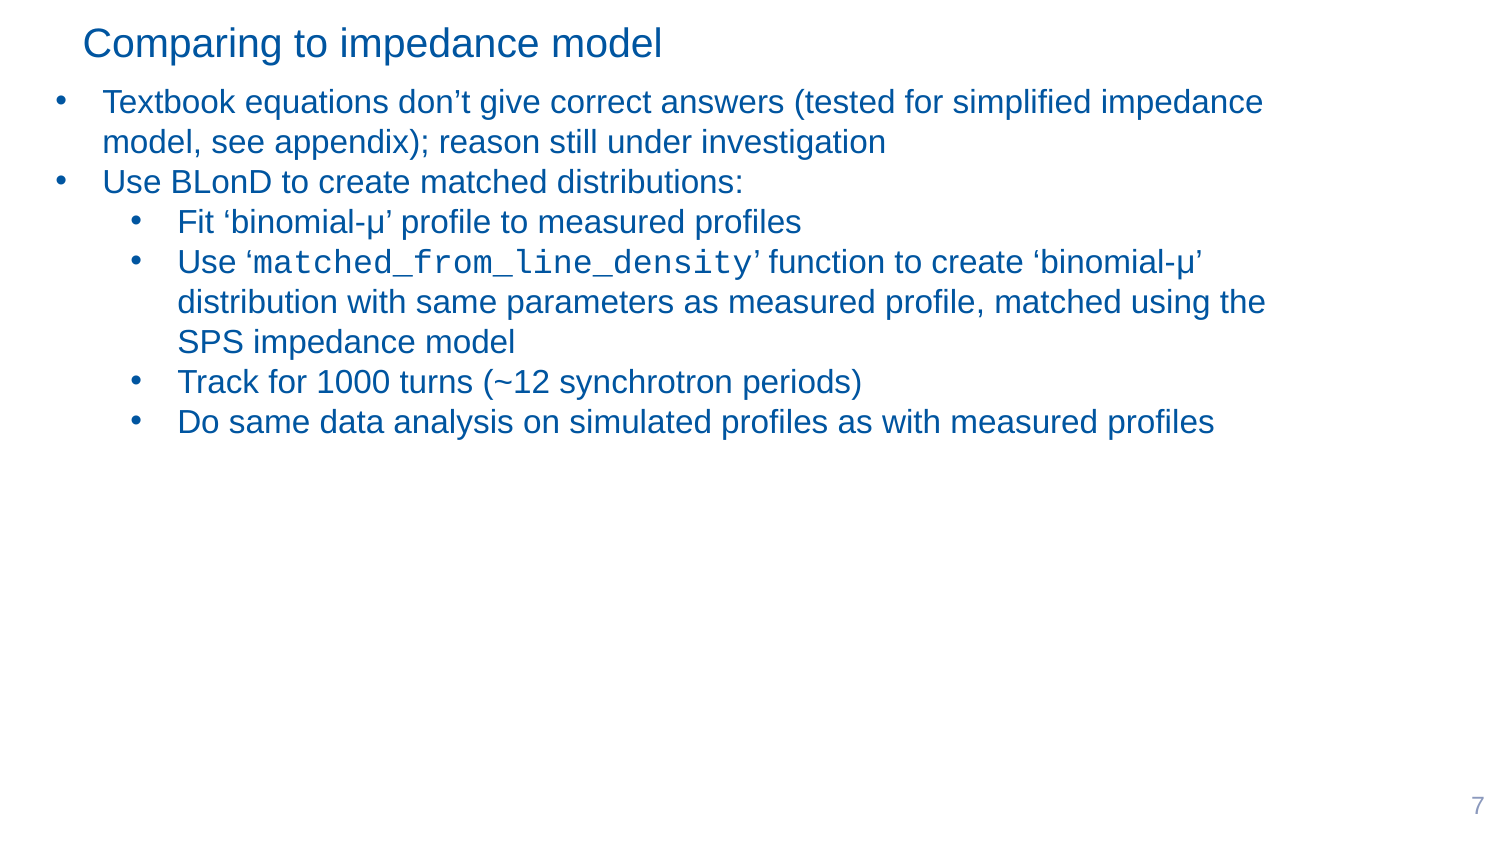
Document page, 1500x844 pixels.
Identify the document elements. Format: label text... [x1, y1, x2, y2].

slide_number 7 [1417, 782, 1500, 828]
text_box Textbook equations don’t give correct answers (tested for simplified impedance model, see appendix); reason still under investigation Use BLonD to create matched distributions: Fit ‘binomial-μ’ profile to measured profiles Use ‘matched_from_line_density’ function to create ‘binomial-μ’ distribution with same parameters as measured profile, matched using the SPS impedance model Track for 1000 turns (~12 synchrotron periods) Do same data analysis on simulated profiles as with measured profiles [40, 72, 1322, 447]
text_box Comparing to impedance model [74, 8, 1425, 73]
